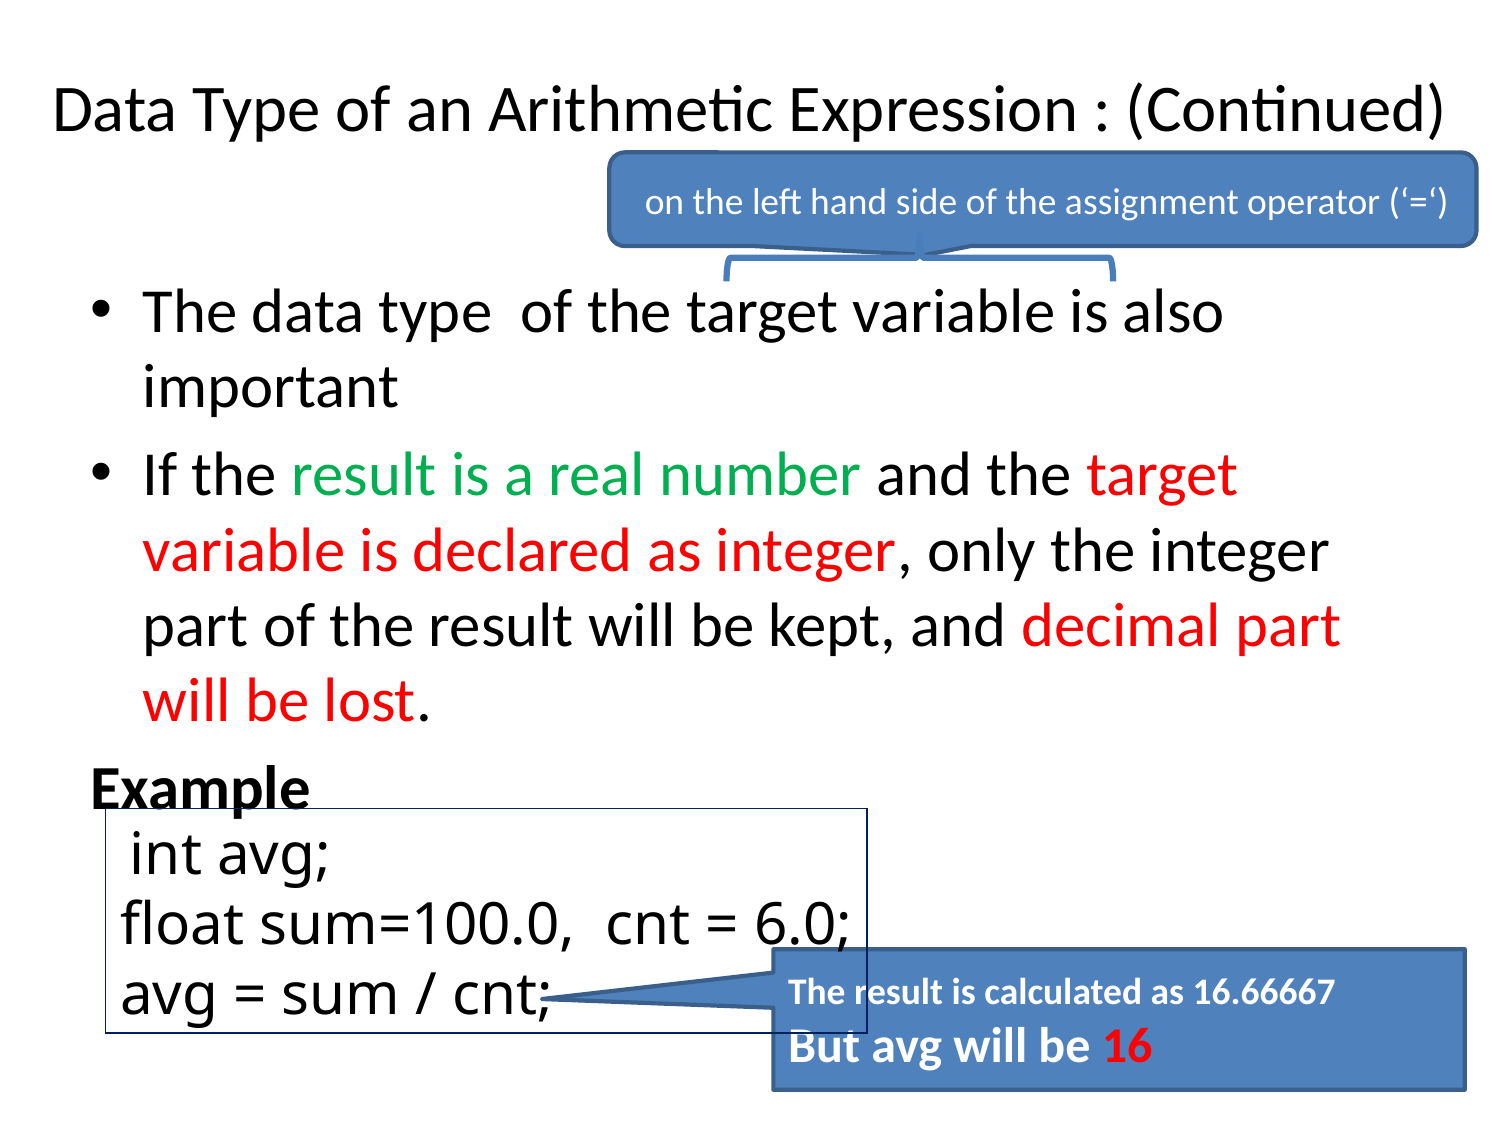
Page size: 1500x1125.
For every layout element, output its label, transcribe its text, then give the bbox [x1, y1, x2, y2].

title Data Type of an Arithmetic Expression : (Continued) [0, 45, 1500, 164]
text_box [609, 152, 1477, 282]
list The data type of the target variable is also important If the result is a real number and the target variable is declared as integer, only the integer part of the result will be kept, and decimal part will be lost. Example [75, 262, 1425, 832]
text_box int avg; float sum=100.0, cnt = 6.0; avg = sum / cnt; [105, 808, 868, 1034]
text_box The result is calculated as 16.66667 But avg will be 16 [771, 947, 1467, 1092]
